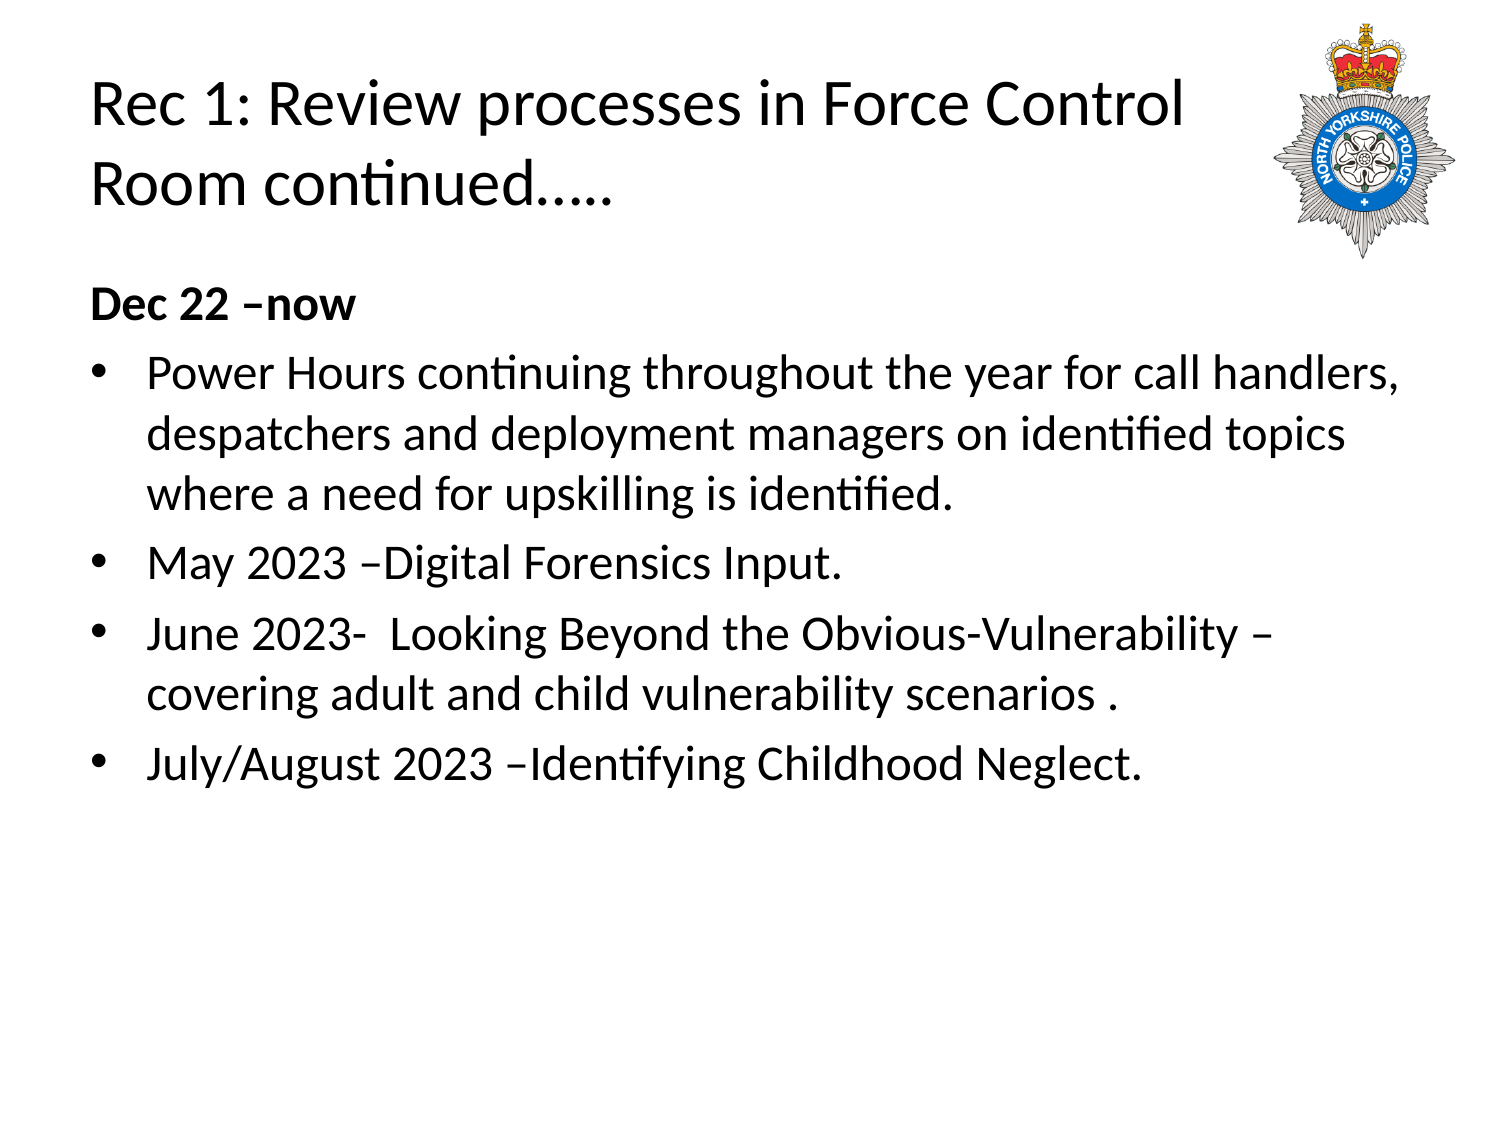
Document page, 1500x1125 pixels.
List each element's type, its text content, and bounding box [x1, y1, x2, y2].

list Dec 22 –now Power Hours continuing throughout the year for call handlers, despatchers and deployment managers on identified topics where a need for upskilling is identified. May 2023 –Digital Forensics Input. June 2023- Looking Beyond the Obvious-Vulnerability –covering adult and child vulnerability scenarios . July/August 2023 –Identifying Childhood Neglect. [75, 262, 1425, 1005]
picture [1261, 11, 1471, 268]
title Rec 1: Review processes in Force Control Room continued….. [75, 45, 1262, 233]
